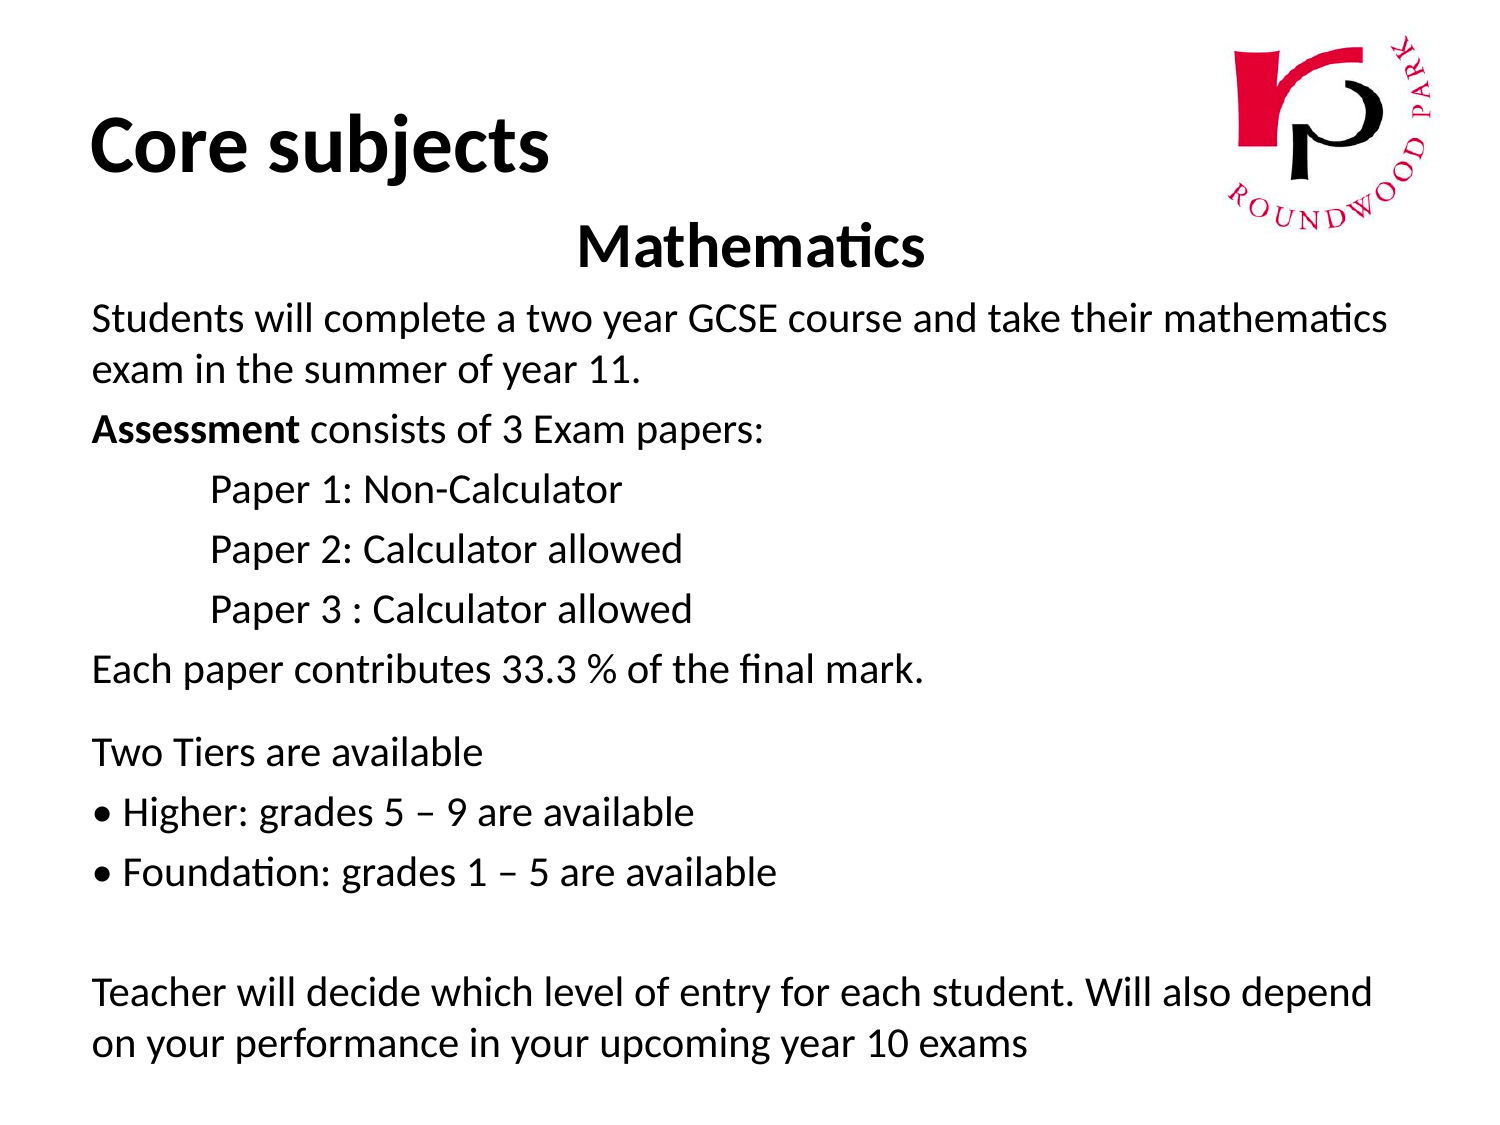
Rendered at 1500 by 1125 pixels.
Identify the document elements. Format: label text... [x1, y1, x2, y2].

title Core subjects [75, 45, 1218, 233]
picture [1223, 30, 1435, 233]
list Mathematics Students will complete a two year GCSE course and take their mathematics exam in the summer of year 11. Assessment consists of 3 Exam papers: Paper 1: Non-Calculator Paper 2: Calculator allowed Paper 3 : Calculator allowed Each paper contributes 33.3 % of the final mark. Two Tiers are available • Higher: grades 5 – 9 are available • Foundation: grades 1 – 5 are available Teacher will decide which level of entry for each student. Will also depend on your performance in your upcoming year 10 exams [76, 196, 1427, 1083]
